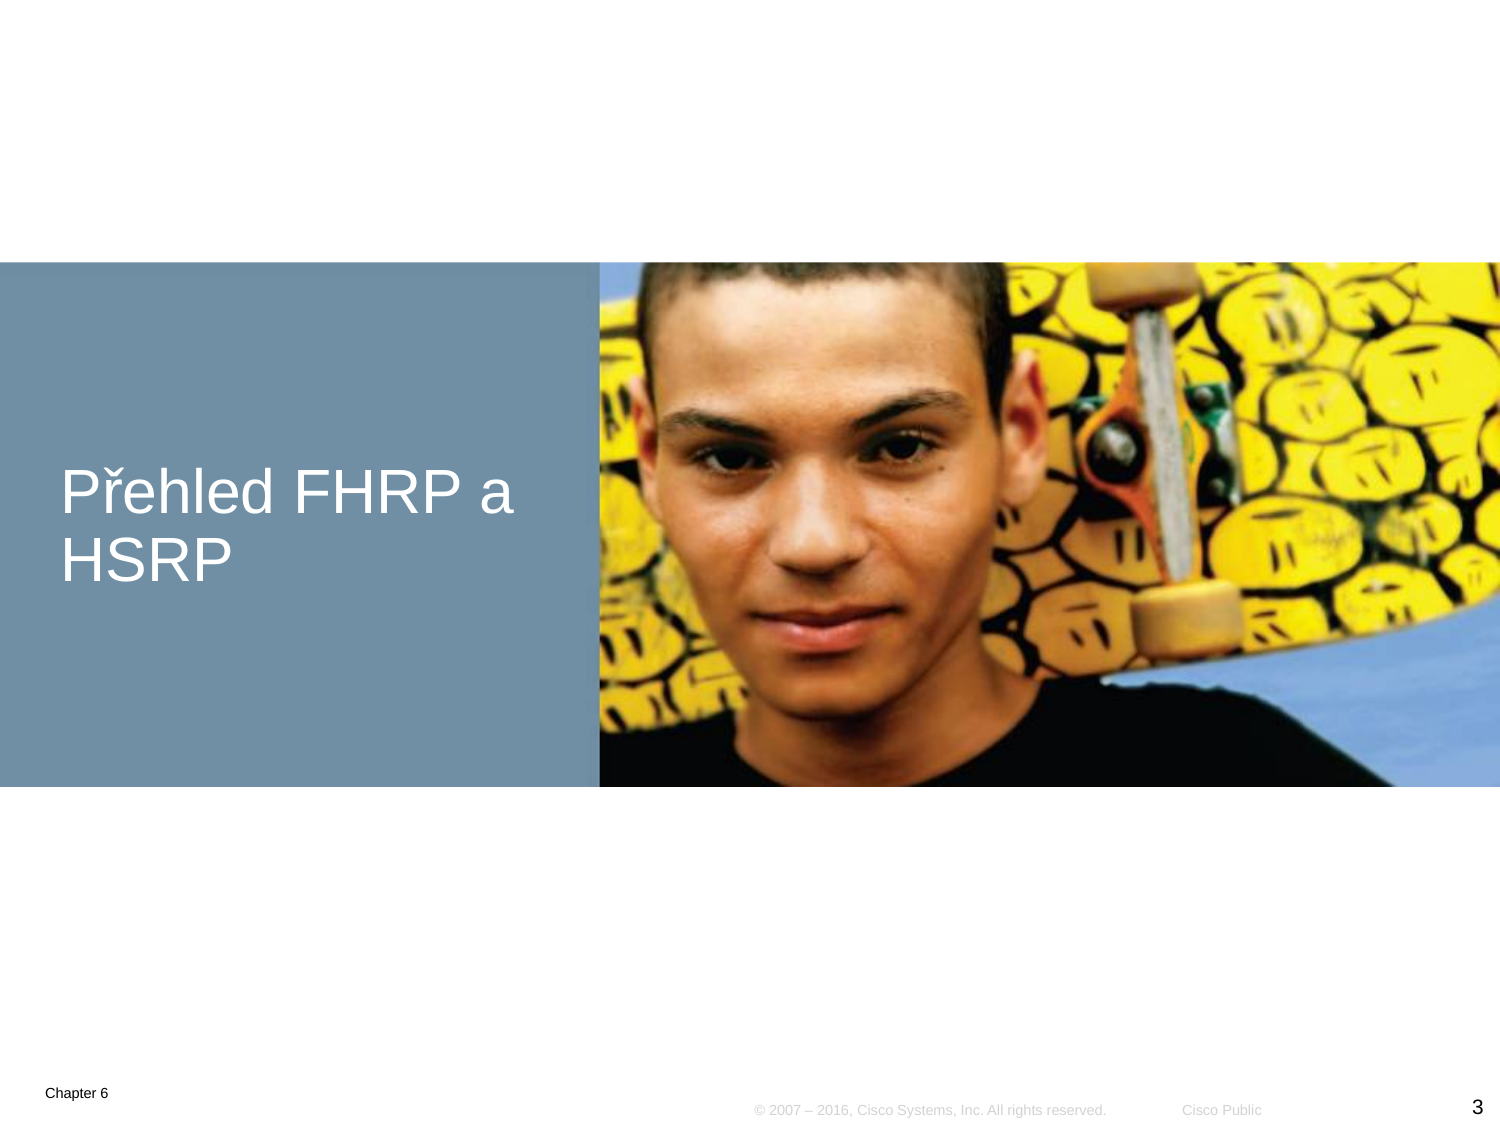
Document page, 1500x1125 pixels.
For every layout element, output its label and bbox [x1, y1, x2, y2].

picture [0, 262, 1500, 787]
text_box [0, 0, 1500, 261]
